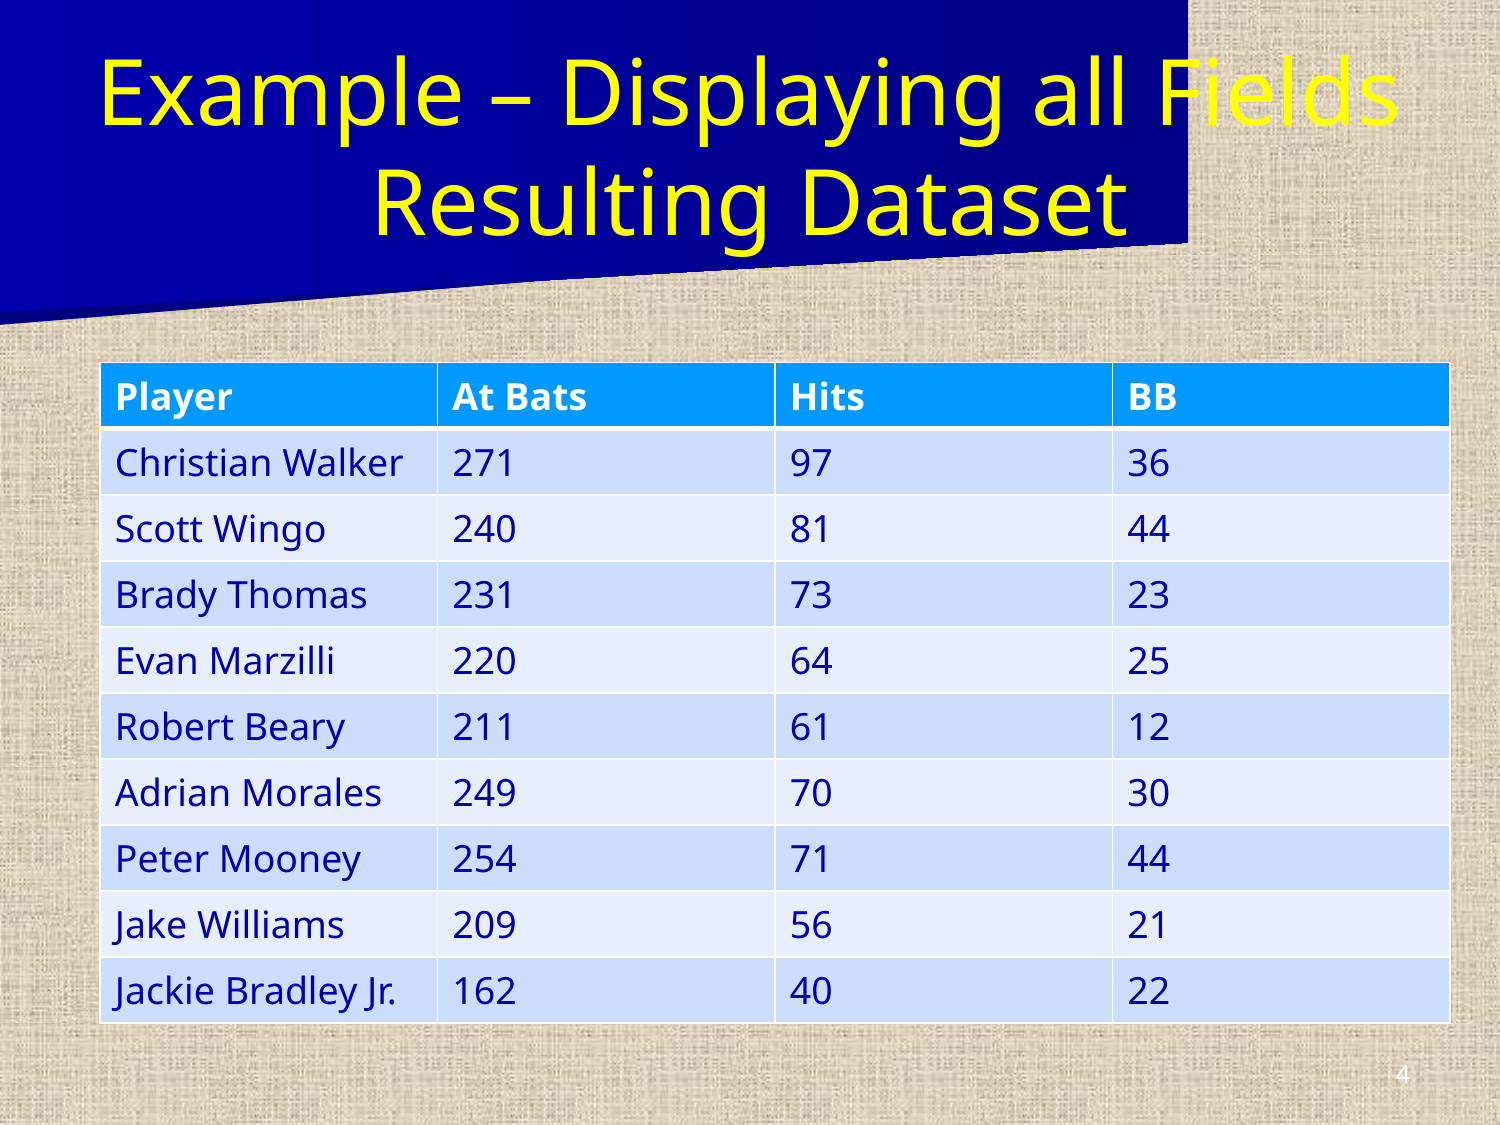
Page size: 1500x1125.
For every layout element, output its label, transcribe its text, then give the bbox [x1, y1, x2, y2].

title Example – Displaying all Fields Resulting Dataset [74, 49, 1426, 238]
table_cell 36 [1113, 431, 1449, 494]
table_cell 56 [776, 892, 1112, 956]
table_cell 44 [1113, 496, 1449, 560]
table_header Hits [776, 363, 1112, 426]
table_cell Adrian Morales [101, 760, 437, 824]
table_cell 231 [438, 562, 774, 626]
table_cell 40 [776, 958, 1112, 1022]
table_cell 209 [438, 892, 774, 956]
table_cell Evan Marzilli [101, 628, 437, 692]
table_cell 64 [776, 628, 1112, 692]
table_cell 23 [1113, 562, 1449, 626]
table_cell 12 [1113, 694, 1449, 758]
table_cell 21 [1113, 892, 1449, 956]
table_cell 220 [438, 628, 774, 692]
table_cell 73 [776, 562, 1112, 626]
table_cell Robert Beary [101, 694, 437, 758]
table_cell 249 [438, 760, 774, 824]
slide_number 4 [1074, 1024, 1426, 1101]
table_cell 240 [438, 496, 774, 560]
table_cell 211 [438, 694, 774, 758]
table_cell 70 [776, 760, 1112, 824]
table_cell 44 [1113, 826, 1449, 890]
table_cell Christian Walker [101, 431, 437, 494]
table_cell 25 [1113, 628, 1449, 692]
table_cell 71 [776, 826, 1112, 890]
table_cell Brady Thomas [101, 562, 437, 626]
table_cell 61 [776, 694, 1112, 758]
table_header Player [101, 363, 437, 426]
table_cell 162 [438, 958, 774, 1022]
table_cell 30 [1113, 760, 1449, 824]
table_cell Peter Mooney [101, 826, 437, 890]
table_header BB [1113, 363, 1449, 426]
table_cell Scott Wingo [101, 496, 437, 560]
table_cell Jake Williams [101, 892, 437, 956]
table_cell 81 [776, 496, 1112, 560]
picture [0, 0, 1500, 1125]
table_cell Jackie Bradley Jr. [101, 958, 437, 1022]
table_cell 97 [776, 431, 1112, 494]
table_cell 271 [438, 431, 774, 494]
table_cell 254 [438, 826, 774, 890]
table_header At Bats [438, 363, 774, 426]
table_cell 22 [1113, 958, 1449, 1022]
